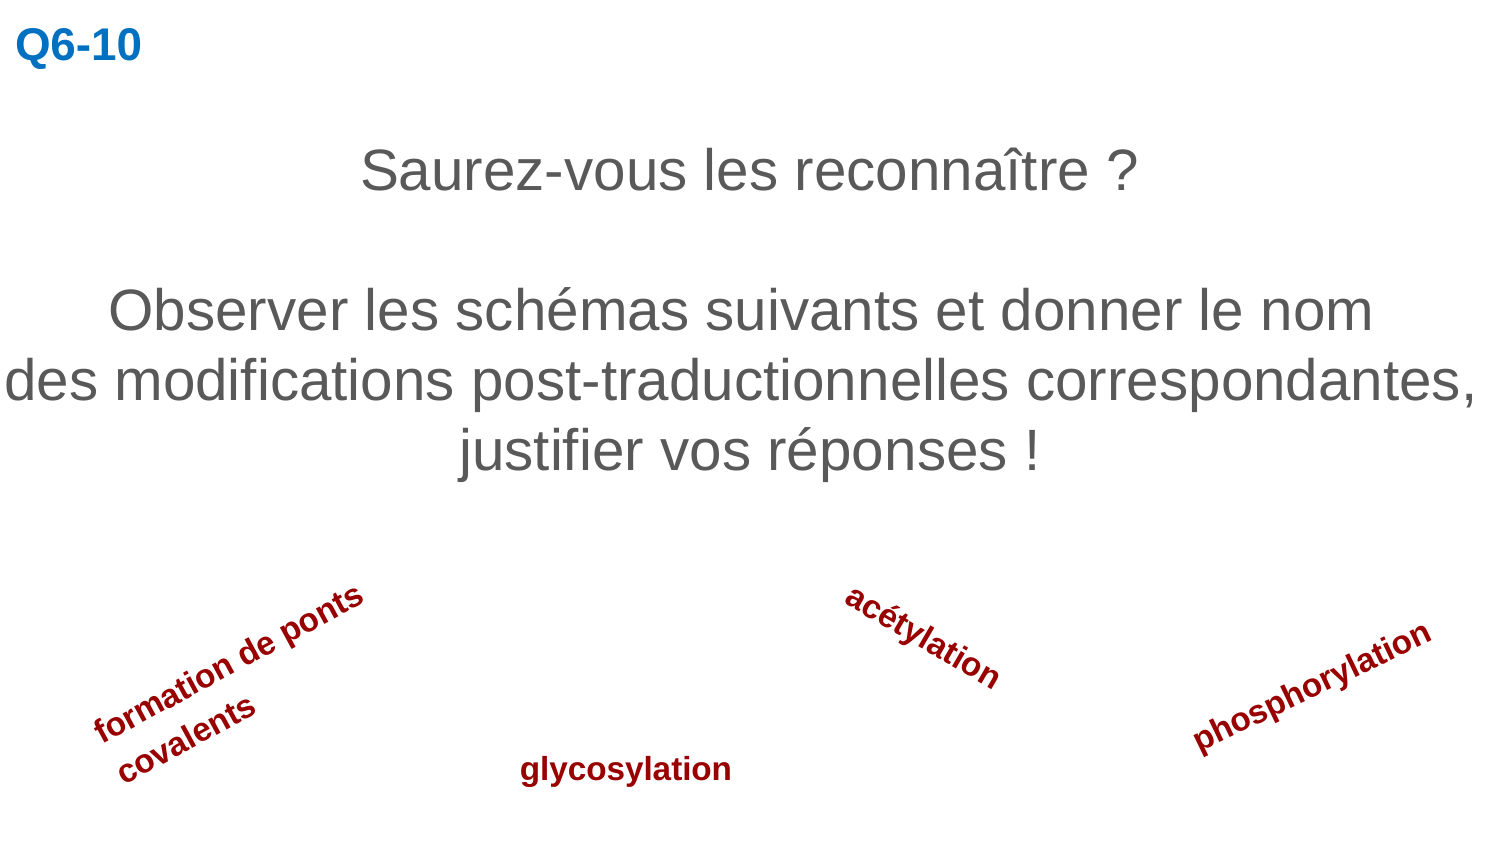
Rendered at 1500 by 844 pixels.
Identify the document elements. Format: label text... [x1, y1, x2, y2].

text_box formation de ponts covalents [62, 469, 528, 764]
text_box Q6-10 [0, 0, 158, 110]
subtitle Saurez-vous les reconnaître ? Observer les schémas suivants et donner le nom des modifications post-traductionnelles correspondantes, justifier vos réponses ! [0, 116, 1500, 247]
text_box acétylation [758, 510, 1056, 723]
text_box phosphorylation [1077, 534, 1473, 788]
text_box glycosylation [429, 726, 750, 794]
